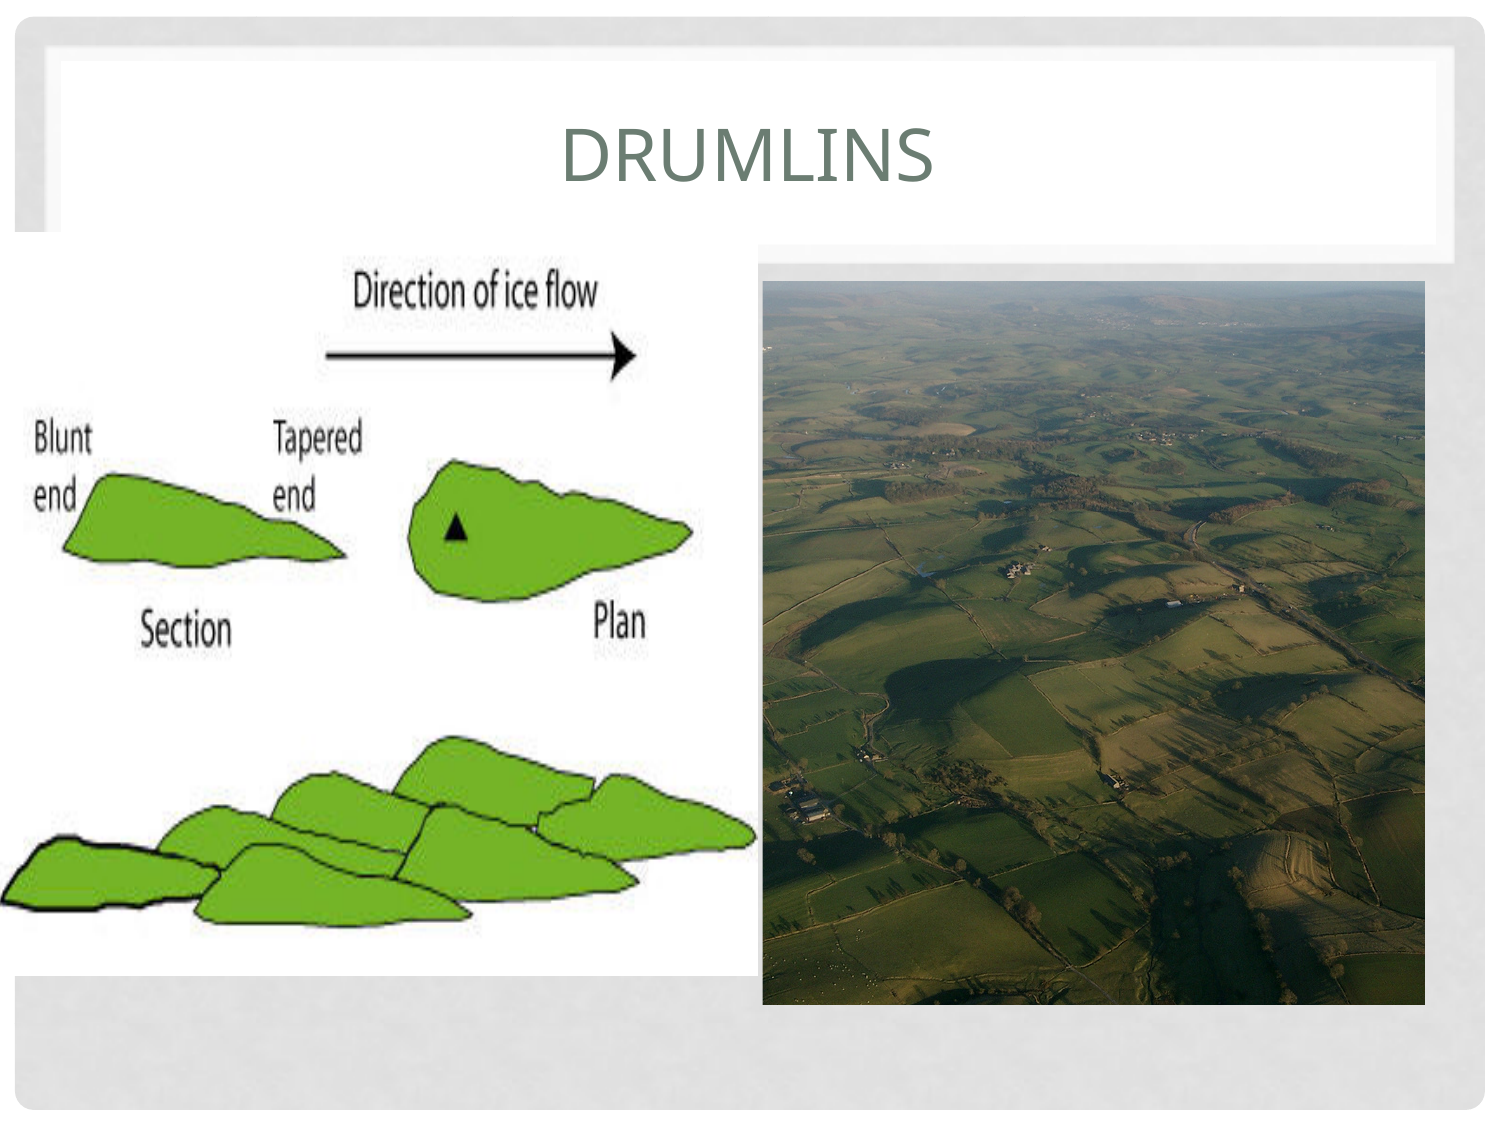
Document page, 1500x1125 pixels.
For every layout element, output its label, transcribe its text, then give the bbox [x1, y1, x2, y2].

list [762, 281, 1426, 1006]
title Drumlins [69, 66, 1425, 238]
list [0, 232, 763, 977]
